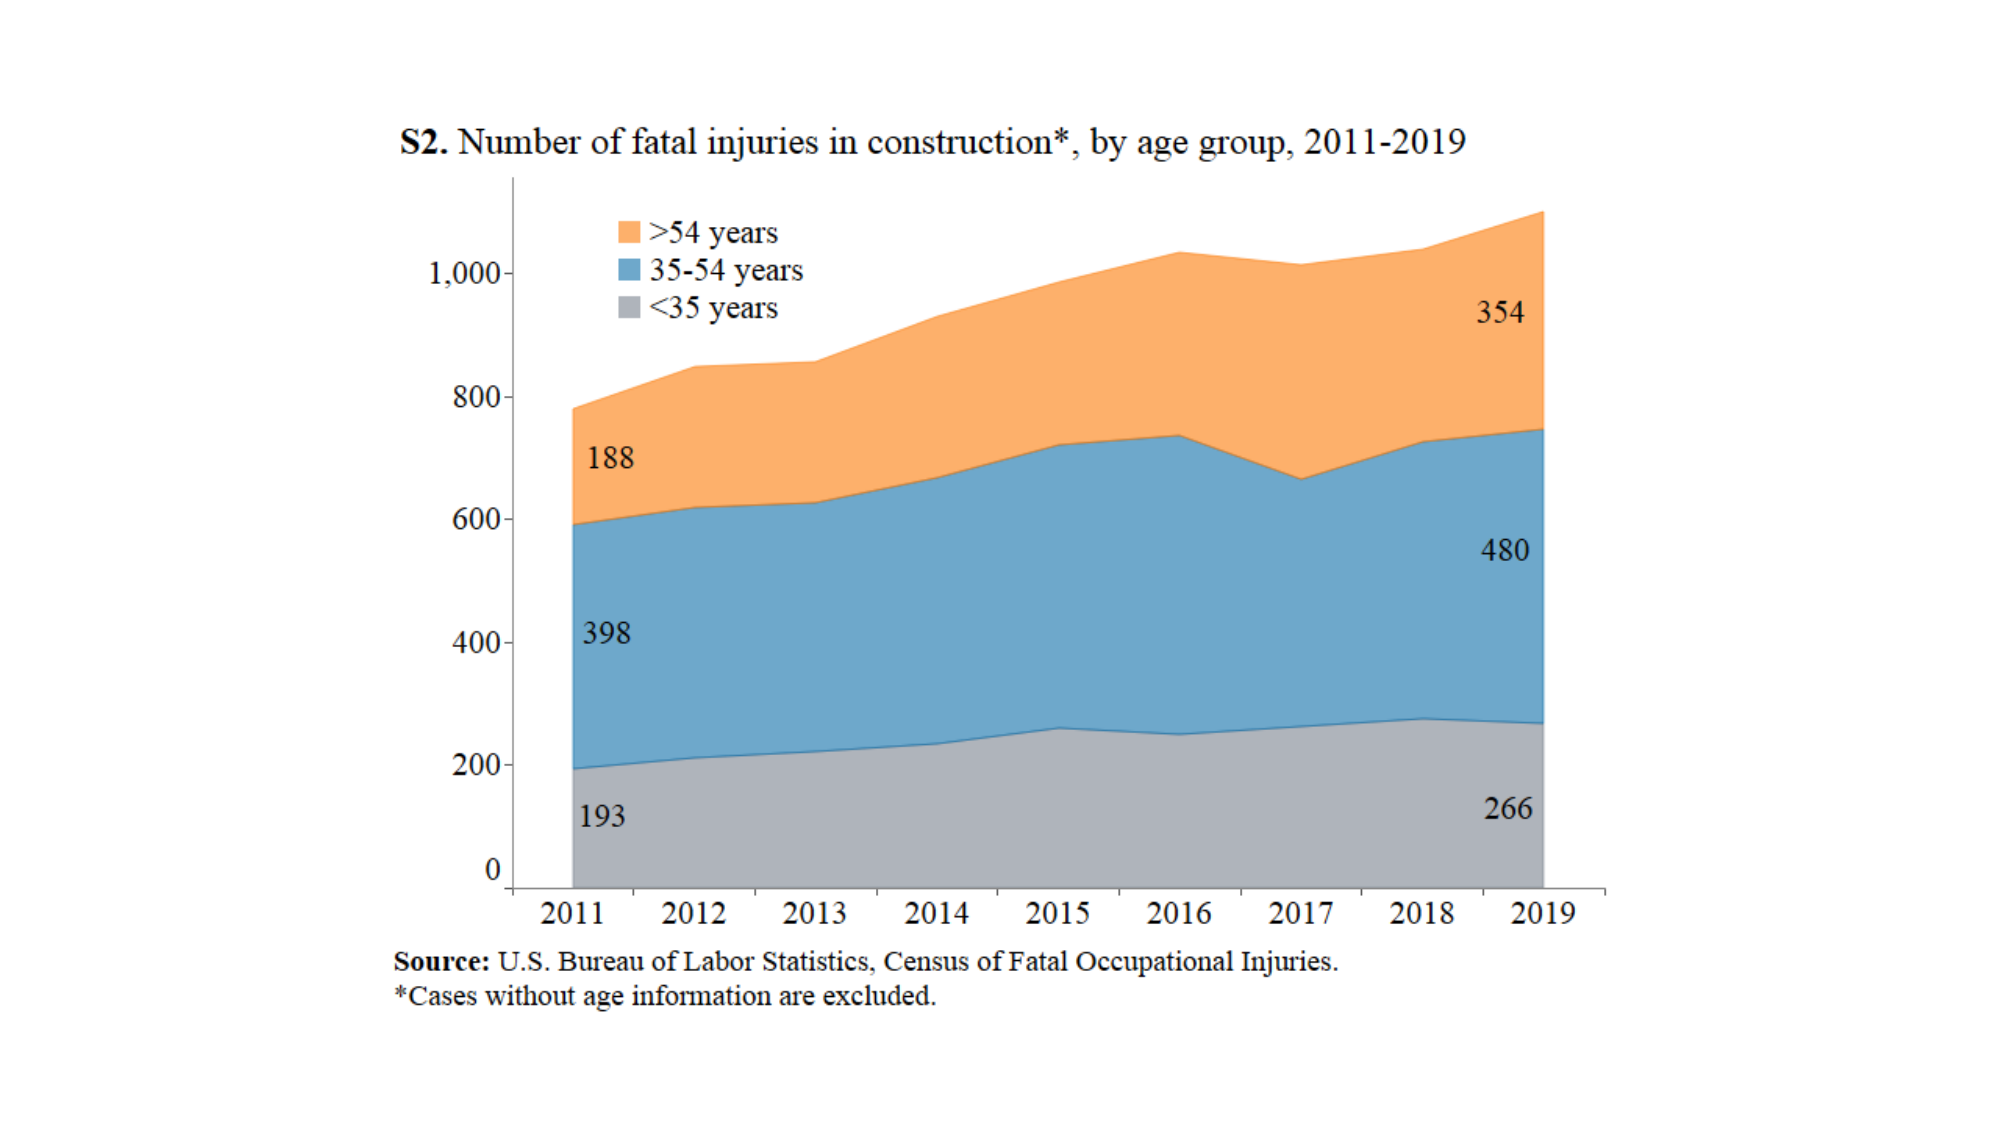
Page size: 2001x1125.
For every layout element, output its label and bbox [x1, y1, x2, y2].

picture [374, 93, 1625, 1032]
